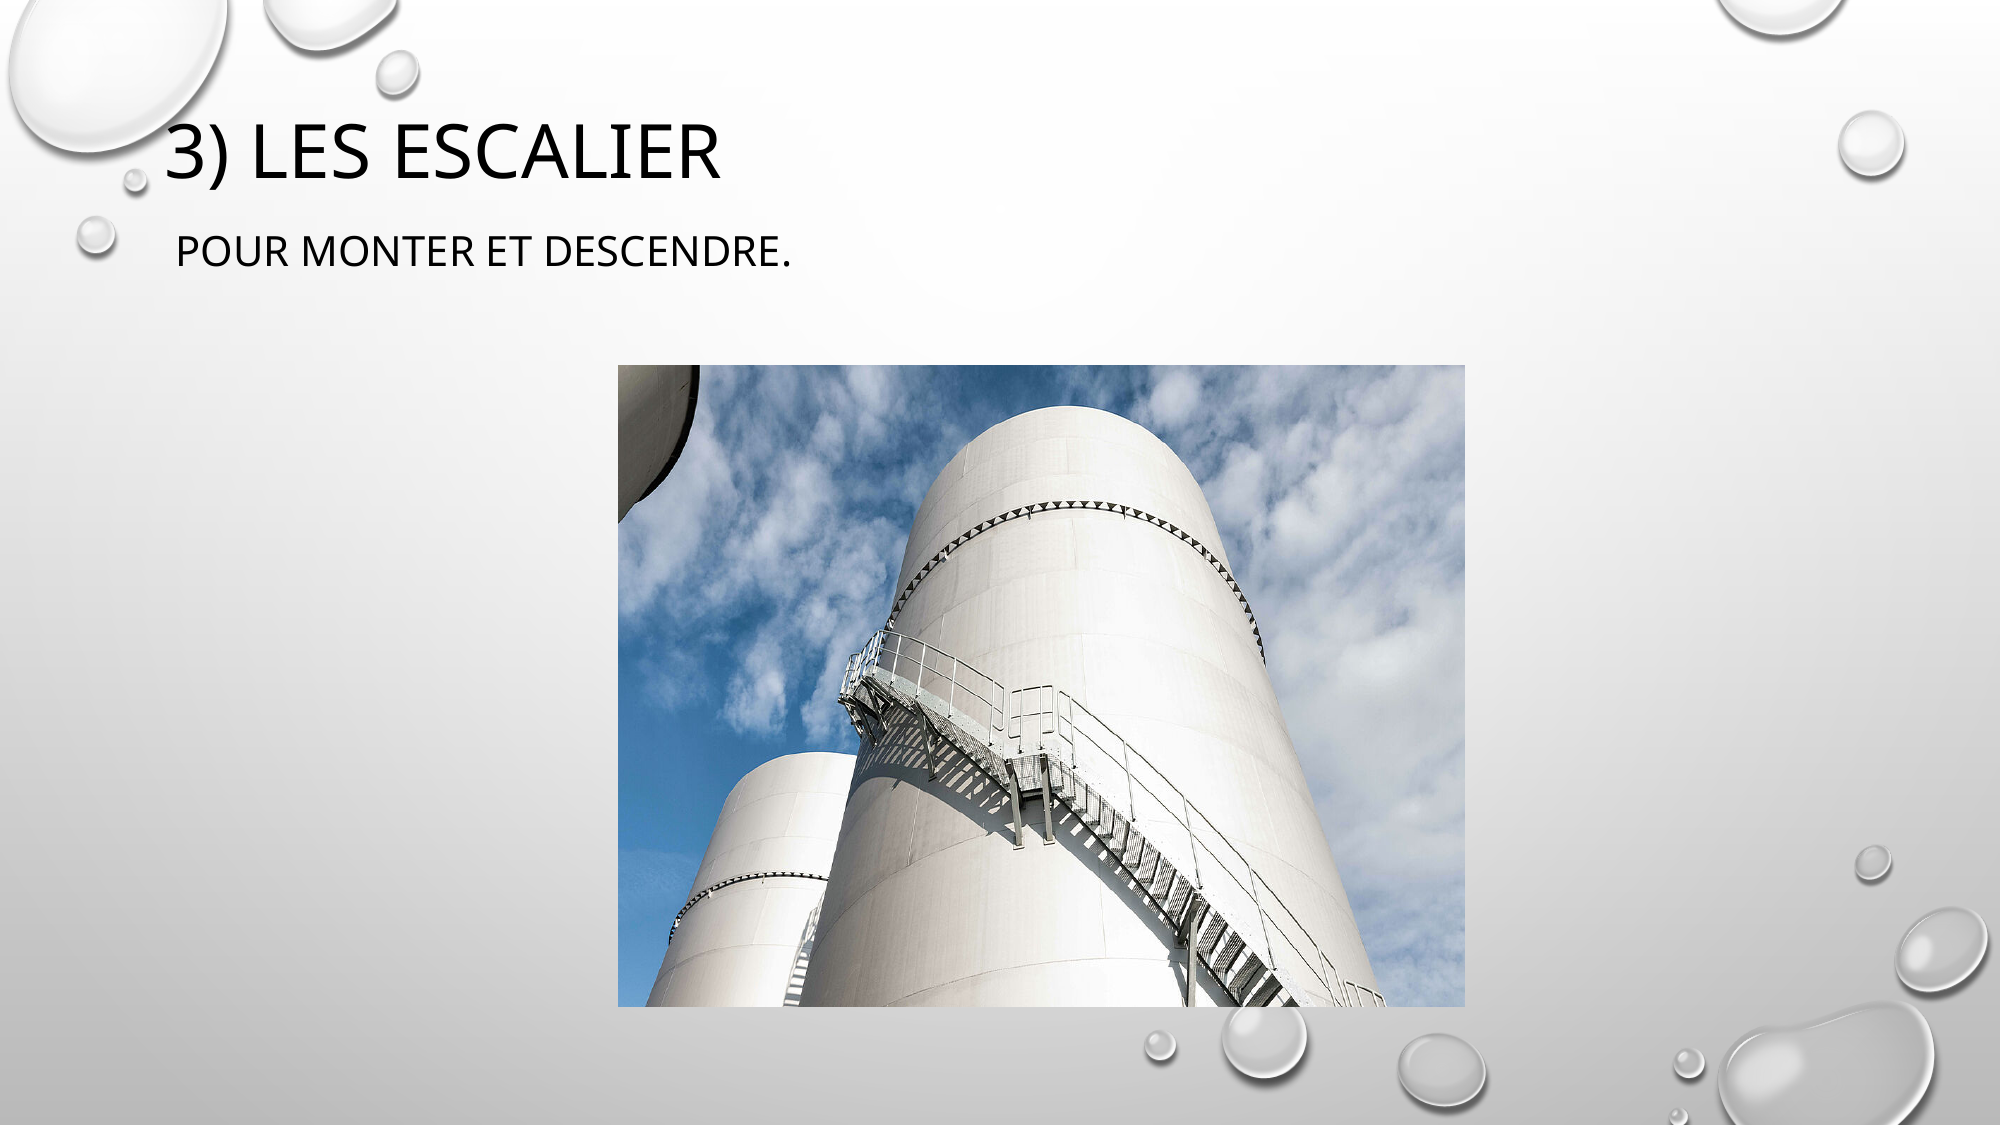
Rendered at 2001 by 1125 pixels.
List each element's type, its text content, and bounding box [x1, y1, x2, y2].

list Pour monter et descendre. [149, 207, 1850, 950]
picture [0, 0, 2000, 1125]
title 3) les escalier [149, 101, 1851, 208]
